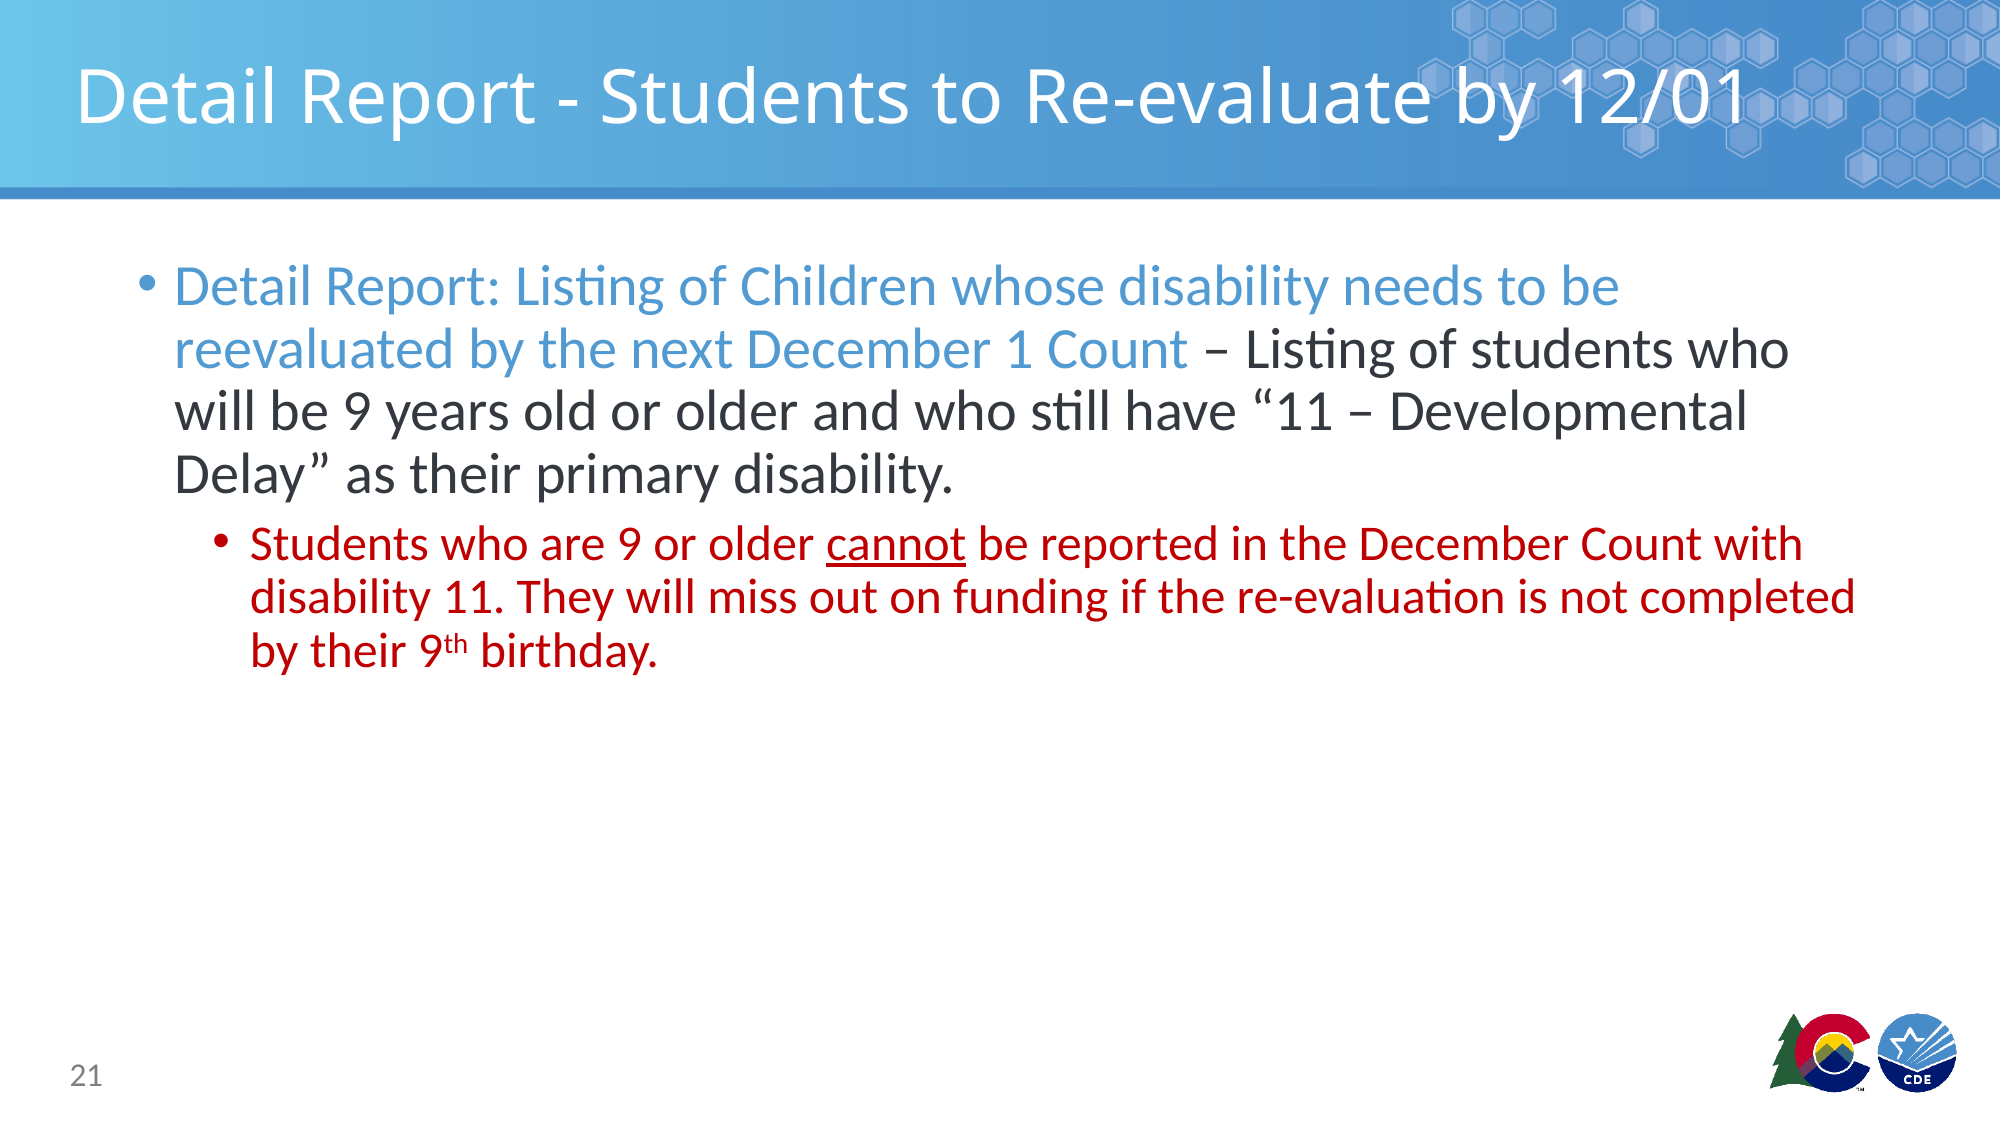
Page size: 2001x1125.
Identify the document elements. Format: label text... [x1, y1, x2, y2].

picture [1768, 1012, 1957, 1093]
list Detail Report: Listing of Children whose disability needs to be reevaluated by the next December 1 Count – Listing of students who will be 9 years old or older and who still have “11 – Developmental Delay” as their primary disability. Students who are 9 or older cannot be reported in the December Count with disability 11. They will miss out on funding if the re-evaluation is not completed by their 9th birthday. [137, 254, 1863, 969]
slide_number 21 [54, 1042, 505, 1103]
title Detail Report - Students to Re-evaluate by 12/01 [74, 25, 1769, 173]
picture [0, 0, 2000, 200]
